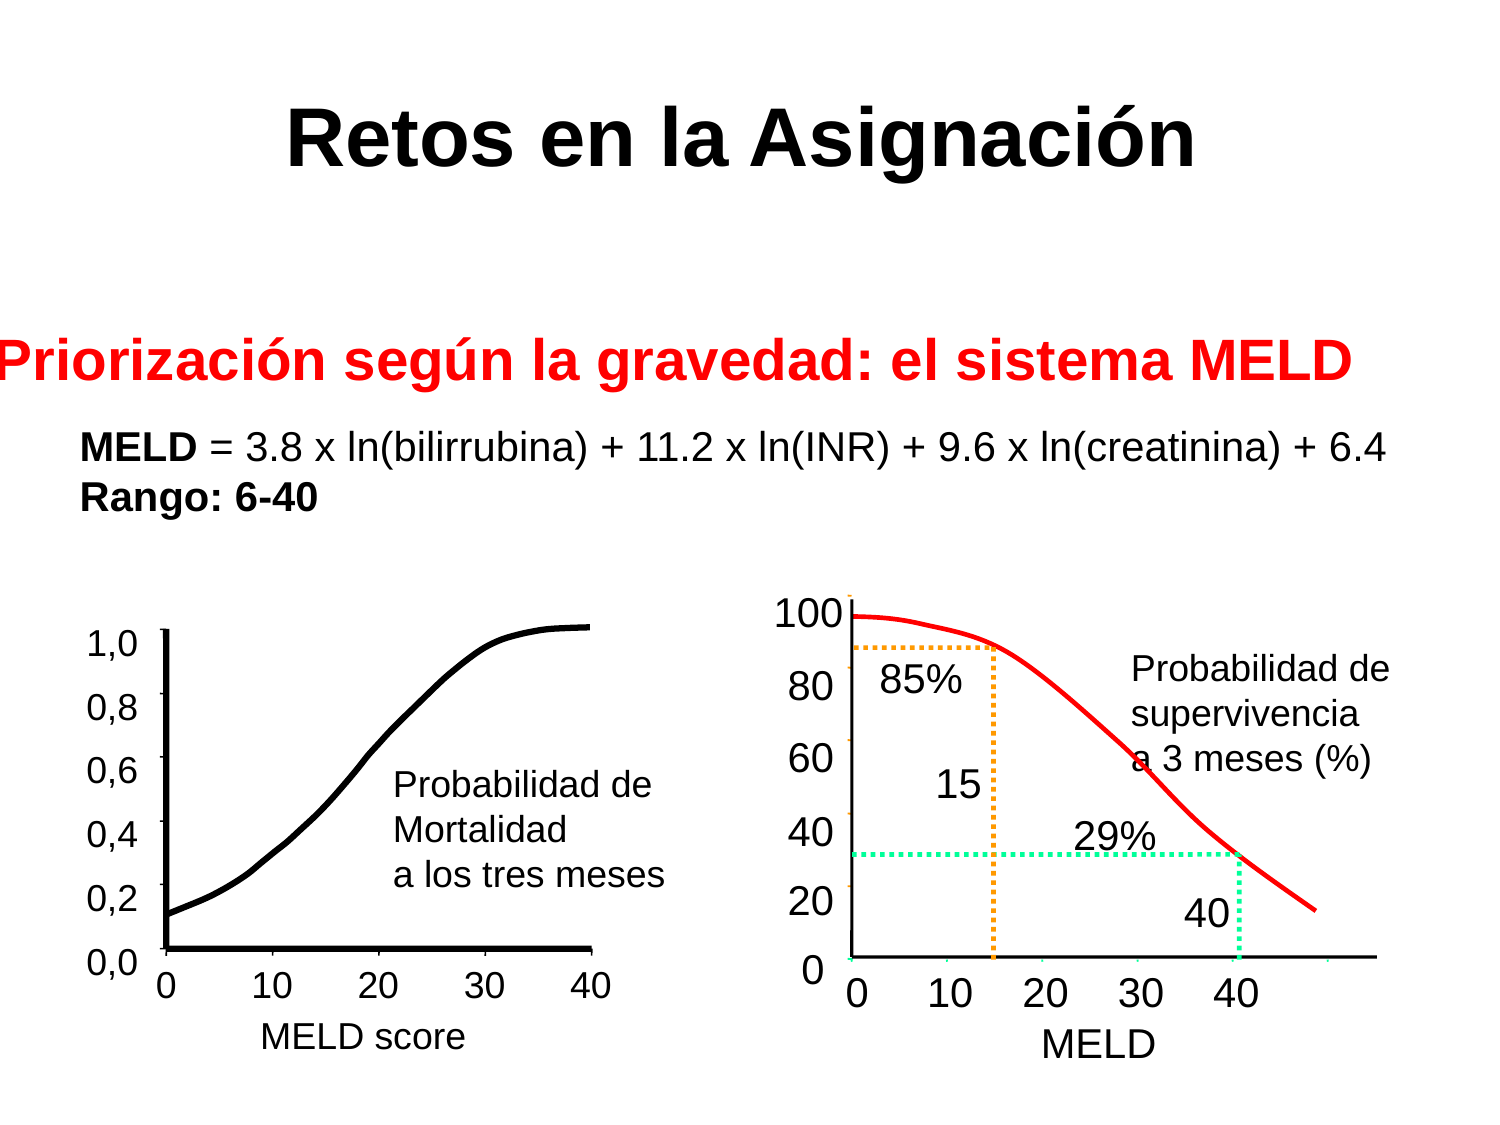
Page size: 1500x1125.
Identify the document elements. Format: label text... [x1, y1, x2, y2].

text_box Retos en la Asignación [270, 75, 1213, 191]
text_box MELD = 3.8 x ln(bilirrubina) + 11.2 x ln(INR) + 9.6 x ln(creatinina) + 6.4 Rango: 6-40 [64, 411, 1500, 527]
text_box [70, 610, 681, 1066]
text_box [773, 585, 1500, 1067]
text_box Priorización según la gravedad: el sistema MELD [0, 314, 1500, 400]
